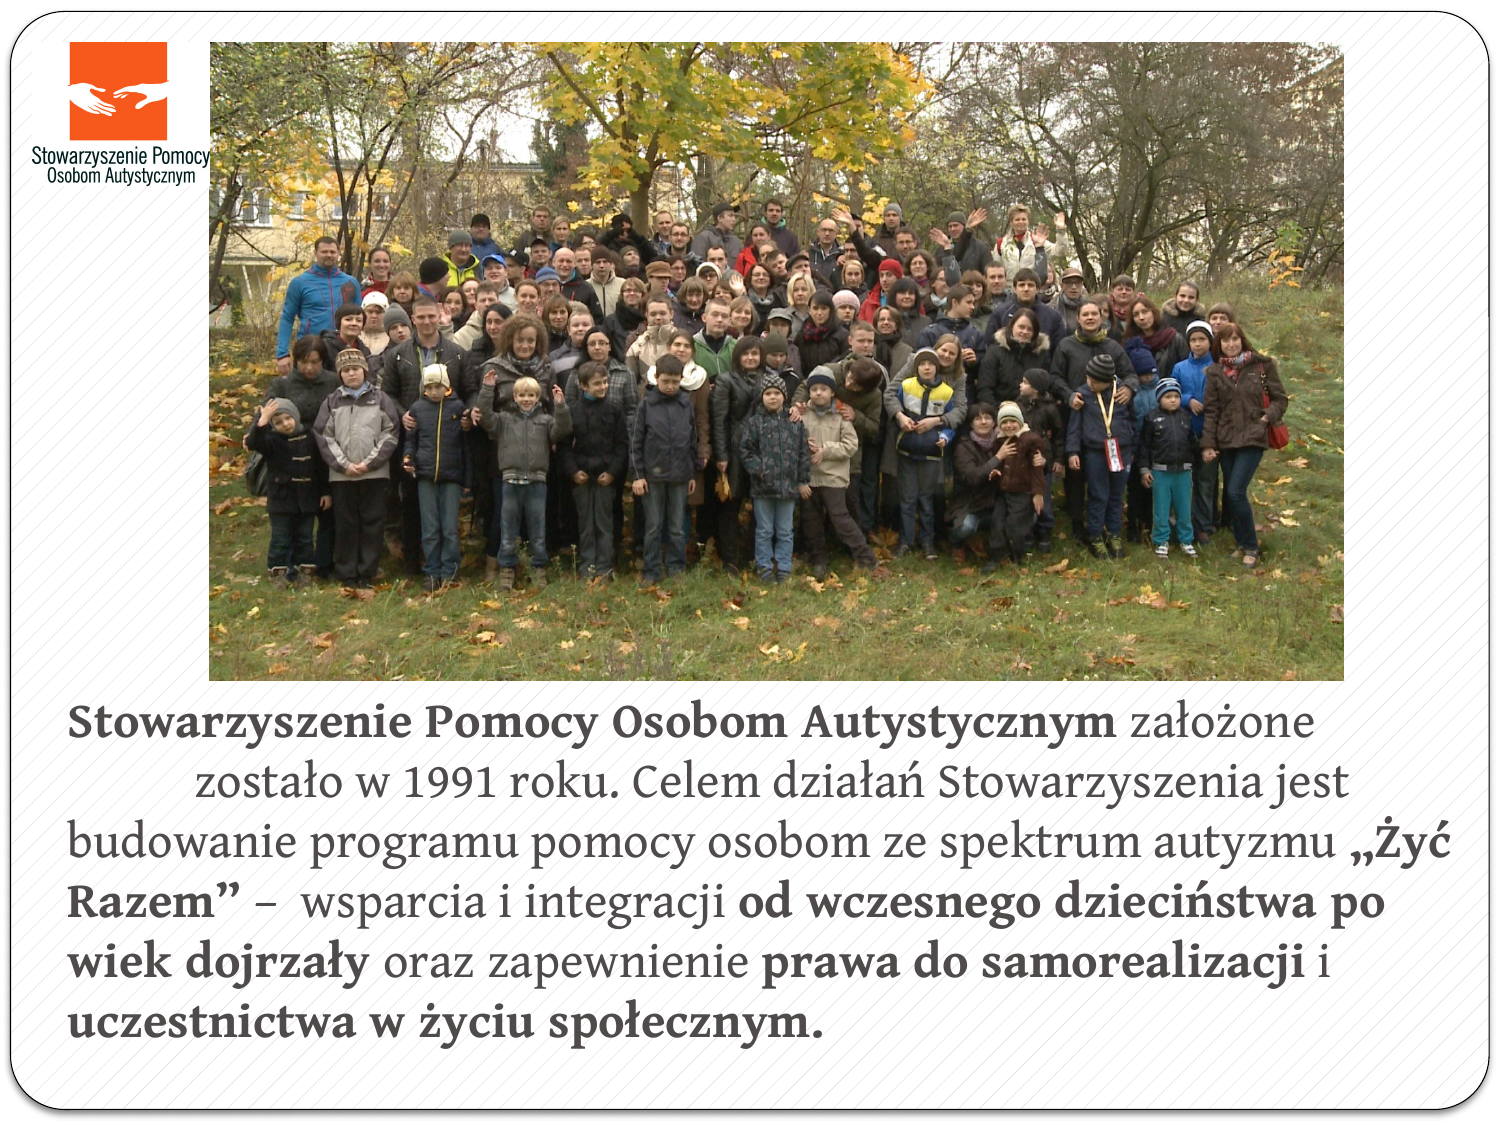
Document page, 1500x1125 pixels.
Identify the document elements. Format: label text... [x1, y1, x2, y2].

text_box Stowarzyszenie Pomocy Osobom Autystycznym założone zostało w 1991 roku. Celem działań Stowarzyszenia jest budowanie programu pomocy osobom ze spektrum autyzmu „Żyć Razem” – wsparcia i integracji od wczesnego dzieciństwa po wiek dojrzały oraz zapewnienie prawa do samorealizacji i uczestnictwa w życiu społecznym. [53, 680, 1500, 1056]
picture [31, 42, 1344, 681]
